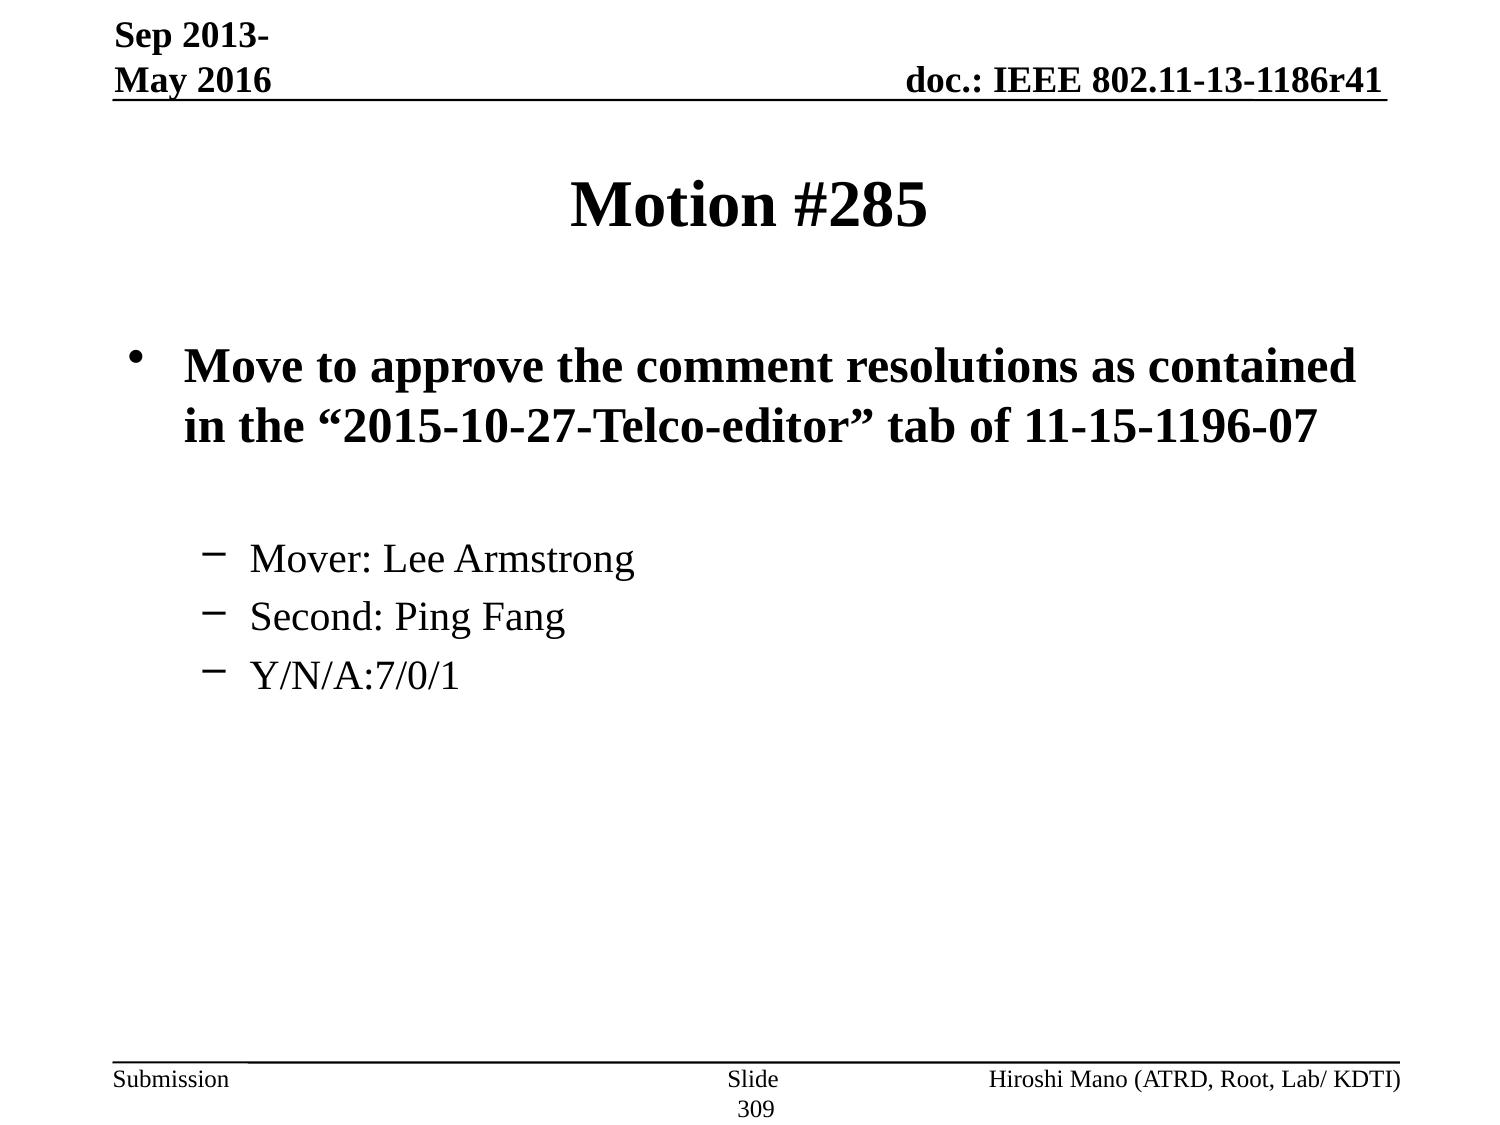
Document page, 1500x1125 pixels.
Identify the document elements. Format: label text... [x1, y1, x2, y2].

footer Hiroshi Mano (ATRD, Root, Lab/ KDTI) [984, 1061, 1402, 1093]
slide_number Slide 309 [712, 1061, 800, 1093]
list Move to approve the comment resolutions as contained in the “2015-10-27-Telco-editor” tab of 11-15-1196-07 Mover: Lee Armstrong Second: Ping Fang Y/N/A:7/0/1 [112, 324, 1388, 1001]
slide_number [114, 54, 273, 101]
title Motion #285 [112, 112, 1388, 288]
